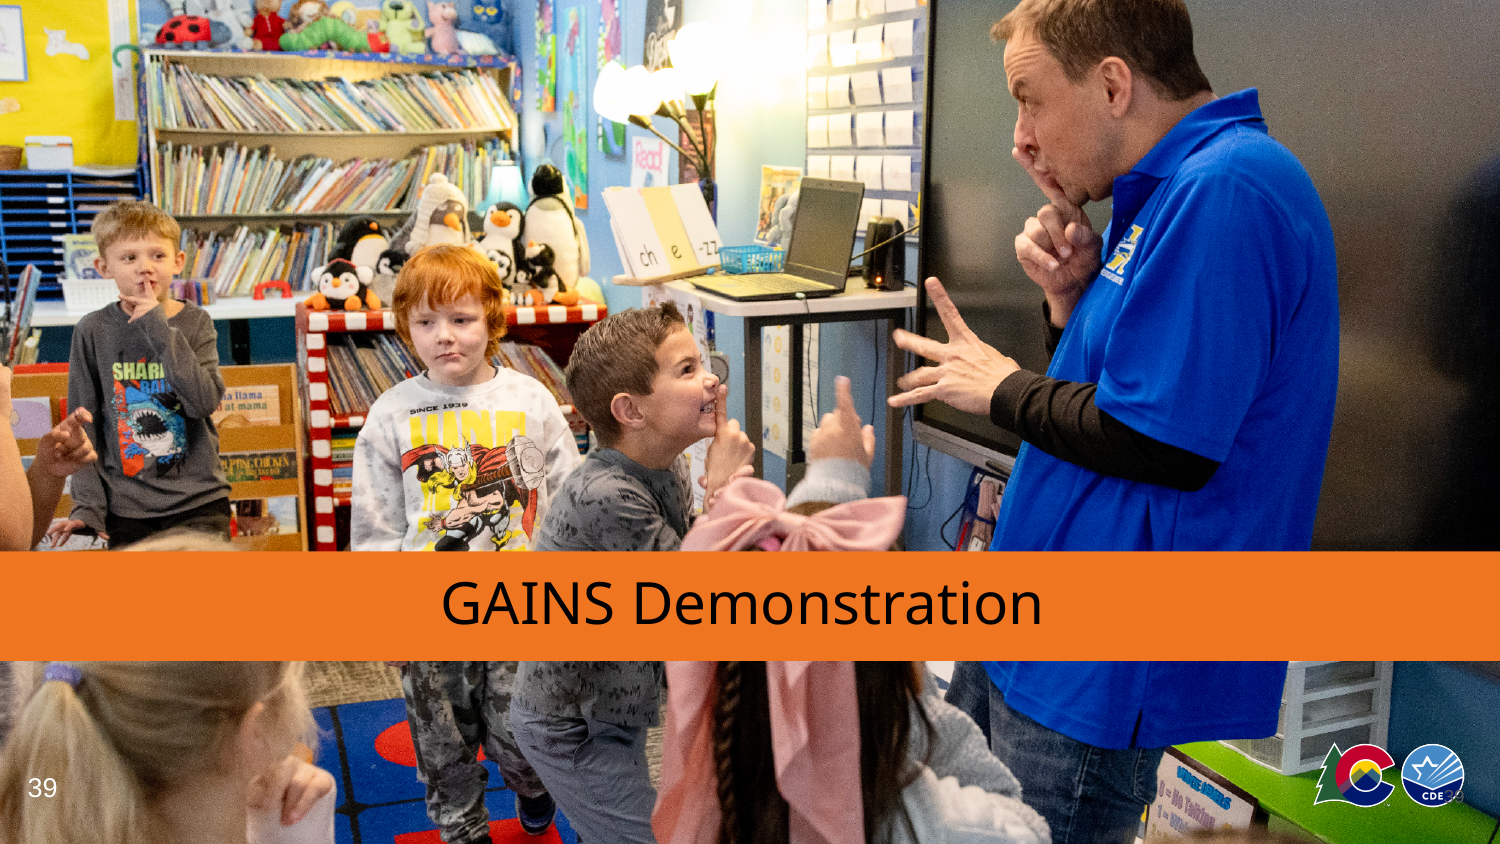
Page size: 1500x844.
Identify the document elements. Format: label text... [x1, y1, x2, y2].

slide_number 39 [1389, 764, 1480, 830]
picture [0, 661, 1500, 844]
picture [0, 0, 1500, 551]
title GAINS Demonstration [0, 551, 1500, 661]
